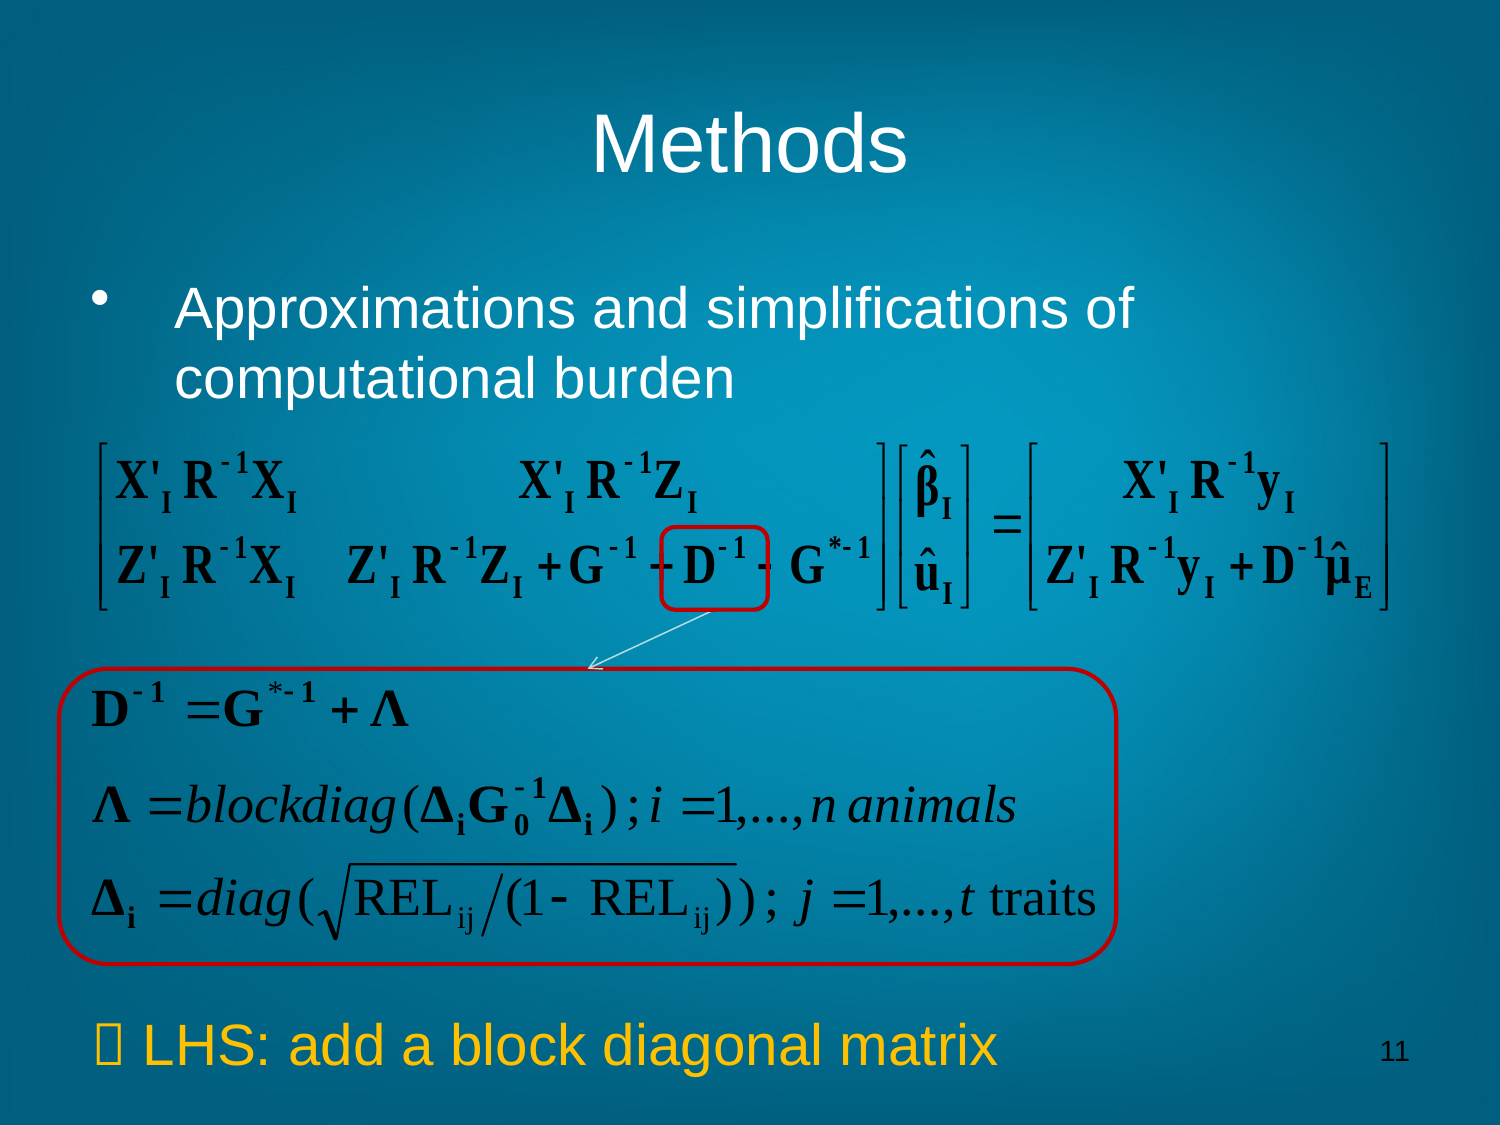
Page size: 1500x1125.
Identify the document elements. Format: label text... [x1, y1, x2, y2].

text_box [1110, 690, 1119, 943]
title Methods [74, 44, 1426, 233]
slide_number 11 [1074, 1024, 1426, 1103]
text_box  LHS: add a block diagonal matrix [76, 999, 1247, 1085]
text_box [82, 959, 1090, 967]
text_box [83, 665, 1105, 953]
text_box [88, 432, 1405, 622]
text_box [587, 609, 715, 669]
text_box [56, 676, 81, 959]
list Approximations and simplifications of computational burden [74, 262, 1426, 1006]
